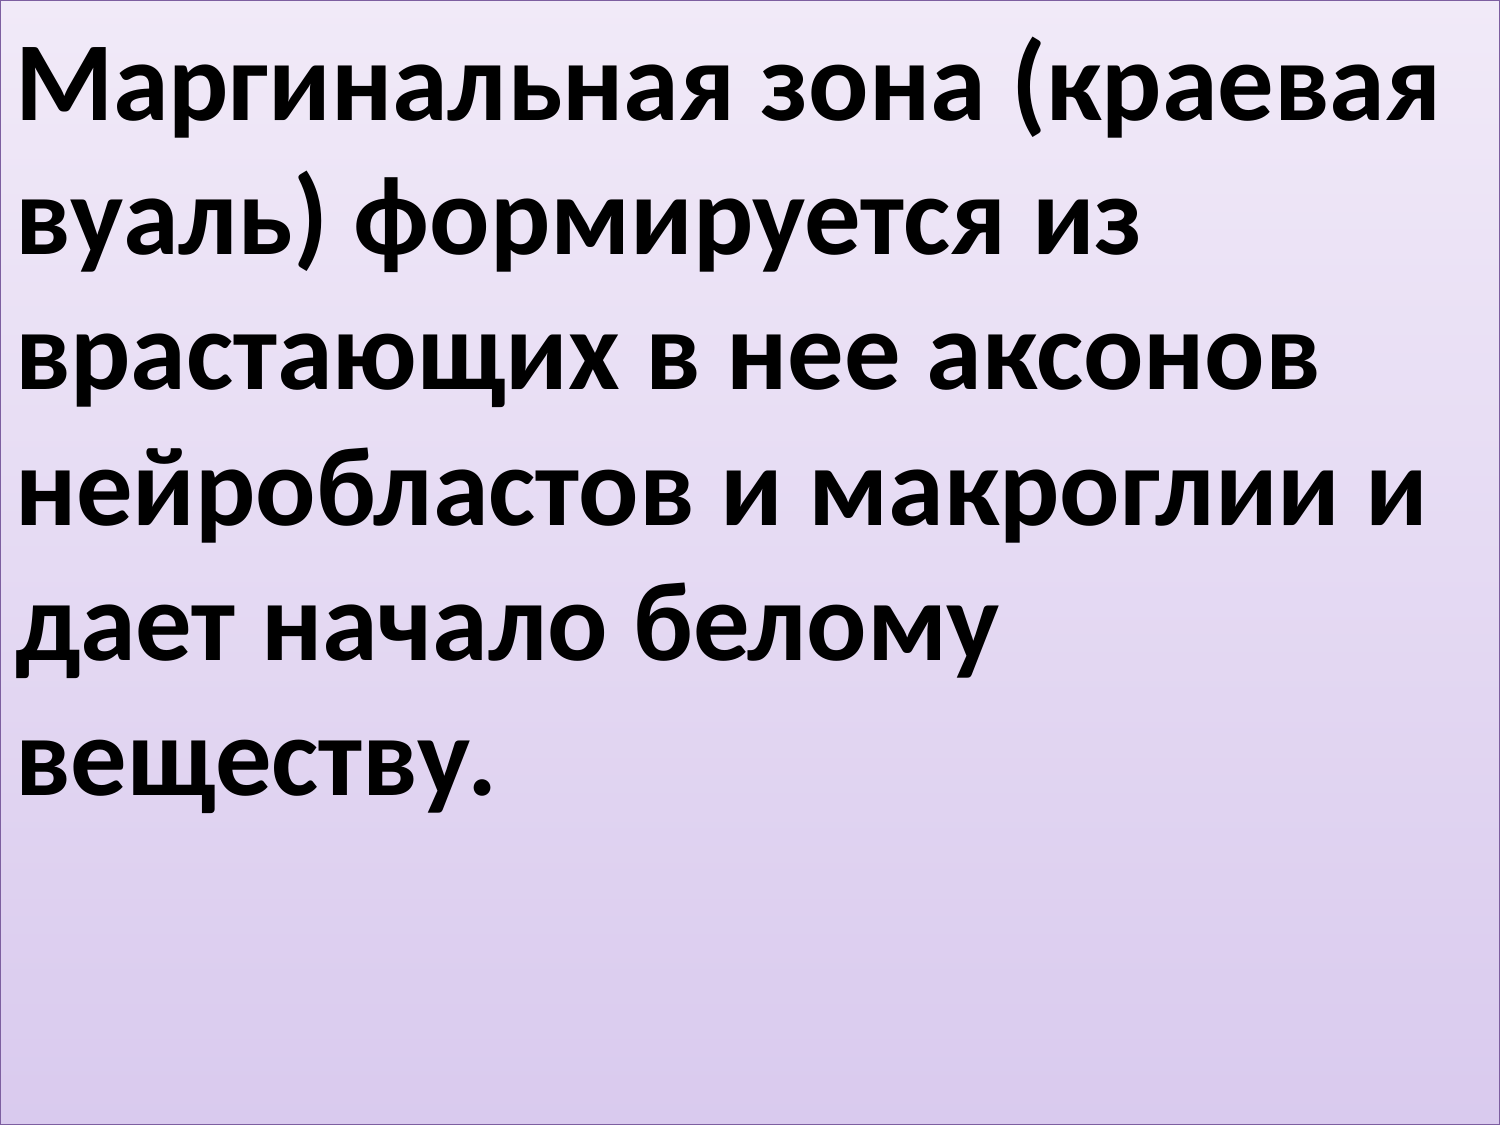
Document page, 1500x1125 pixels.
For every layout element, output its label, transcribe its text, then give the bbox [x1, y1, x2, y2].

list Маргинальная зона (краевая вуаль) формируется из врастающих в нее аксонов нейробластов и макроглии и дает начало белому веществу. [0, 0, 1500, 1125]
